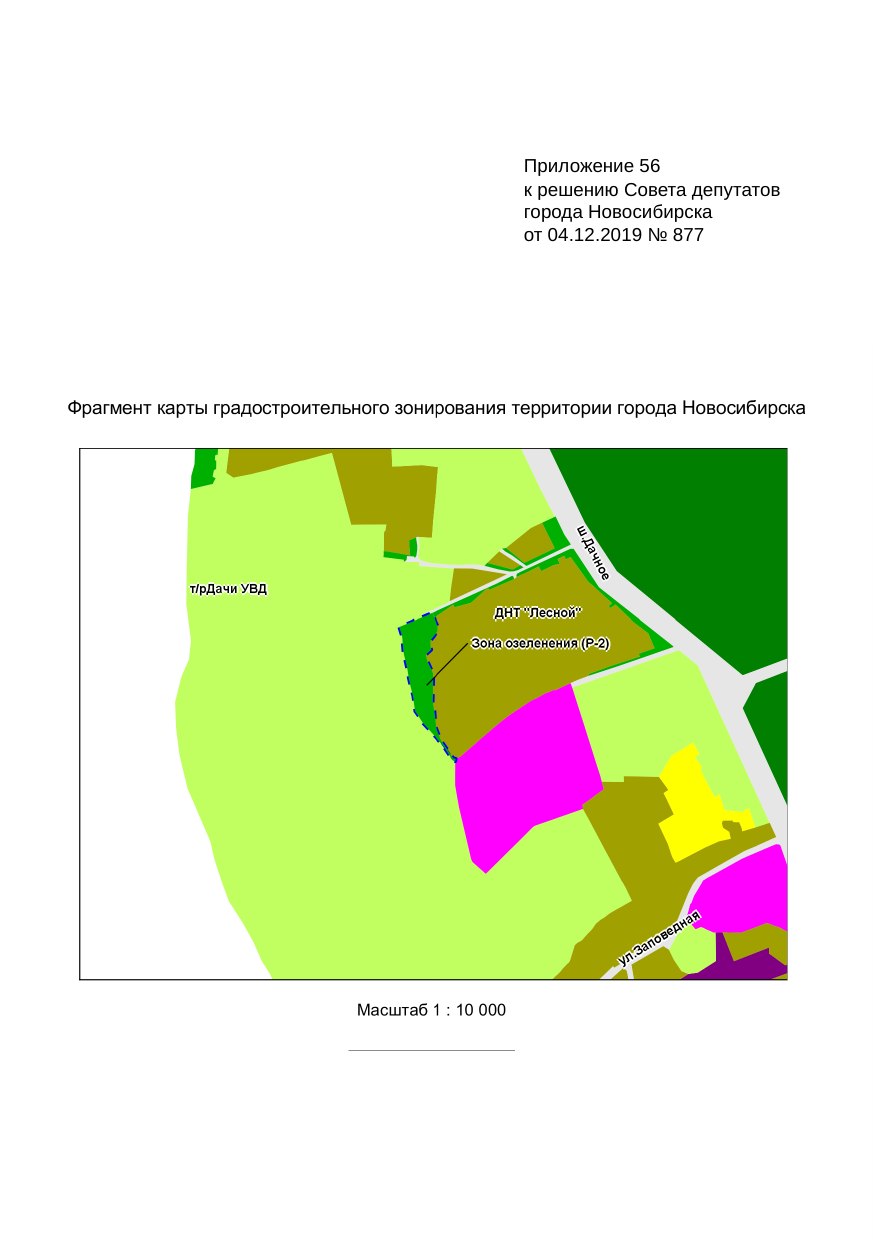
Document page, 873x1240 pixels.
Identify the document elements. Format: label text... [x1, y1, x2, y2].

text_box Приложение 56 [523, 153, 711, 177]
text_box к решению Совета депутатов города Новосибирска от 04.12.2019 № 877 [523, 177, 791, 246]
picture [0, 344, 873, 1240]
